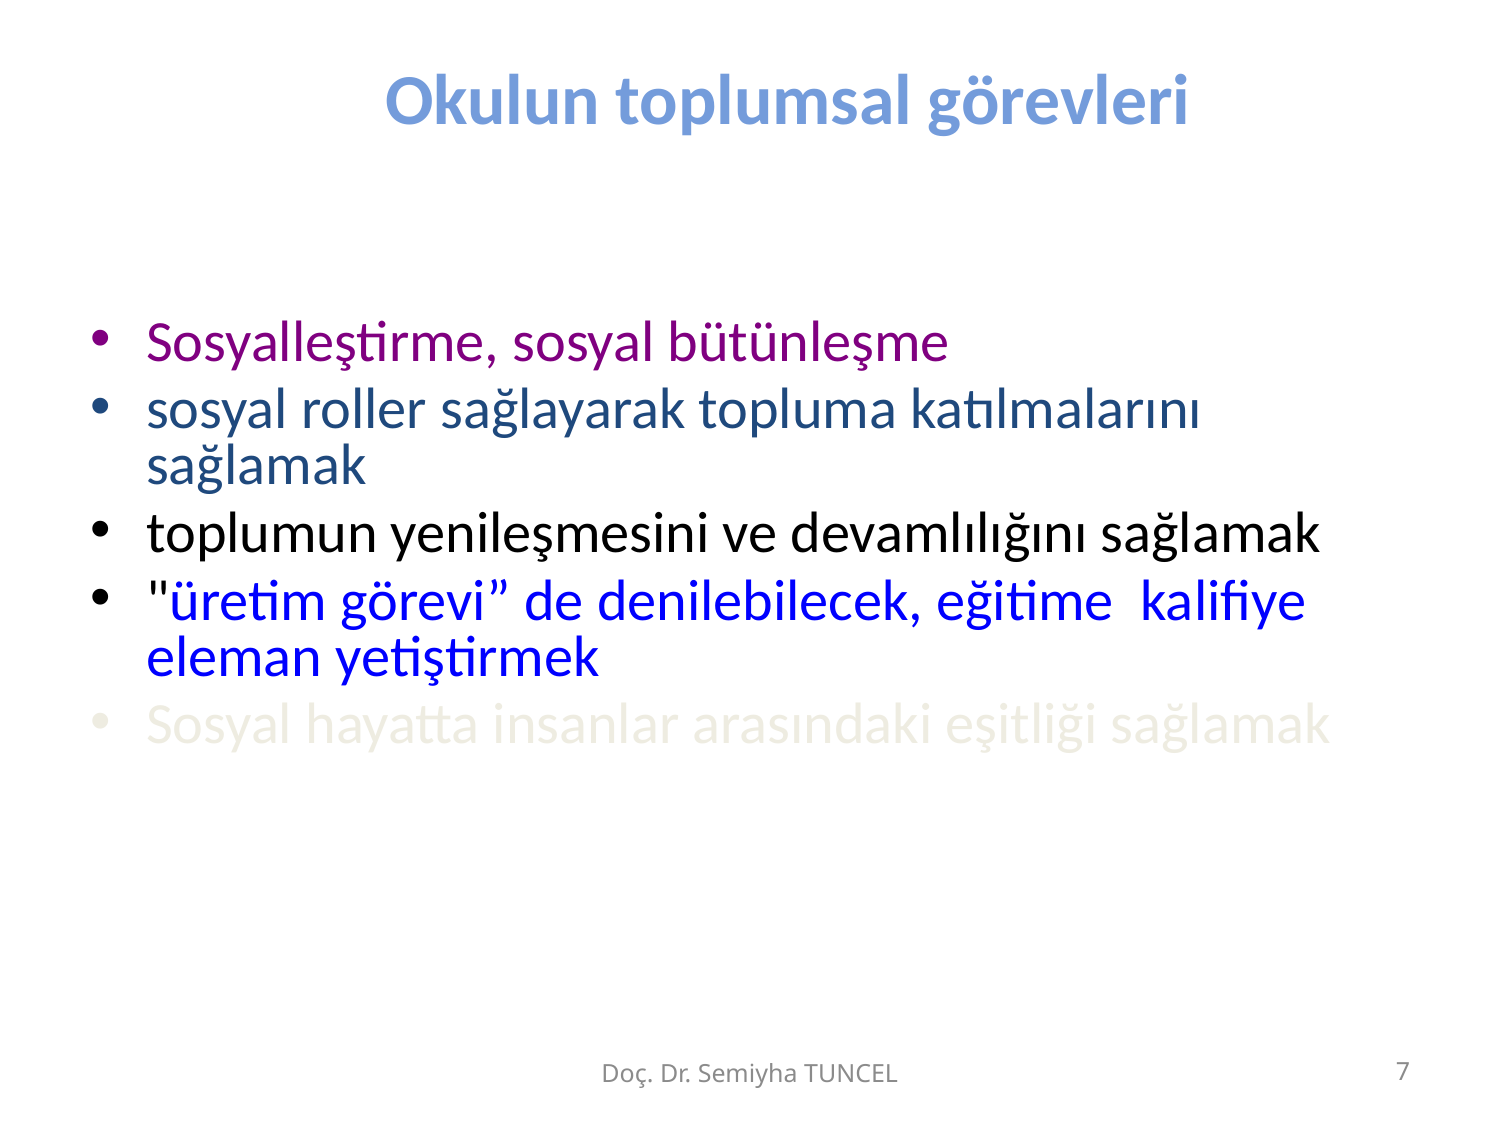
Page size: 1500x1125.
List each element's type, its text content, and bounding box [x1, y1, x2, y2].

title Okulun toplumsal görevleri [75, 45, 1425, 233]
slide_number 7 [1074, 1042, 1425, 1103]
list Sosyalleştirme, sosyal bütünleşme sosyal roller sağlayarak topluma katılmalarını sağlamak toplumun yenileşmesini ve devamlılığını sağlamak "üretim görevi” de denilebilecek, eğitime kalifiye eleman yetiştirmek Sosyal hayatta insanlar arasındaki eşitliği sağlamak [75, 308, 1425, 1059]
footer Doç. Dr. Semiyha TUNCEL [512, 1042, 988, 1103]
